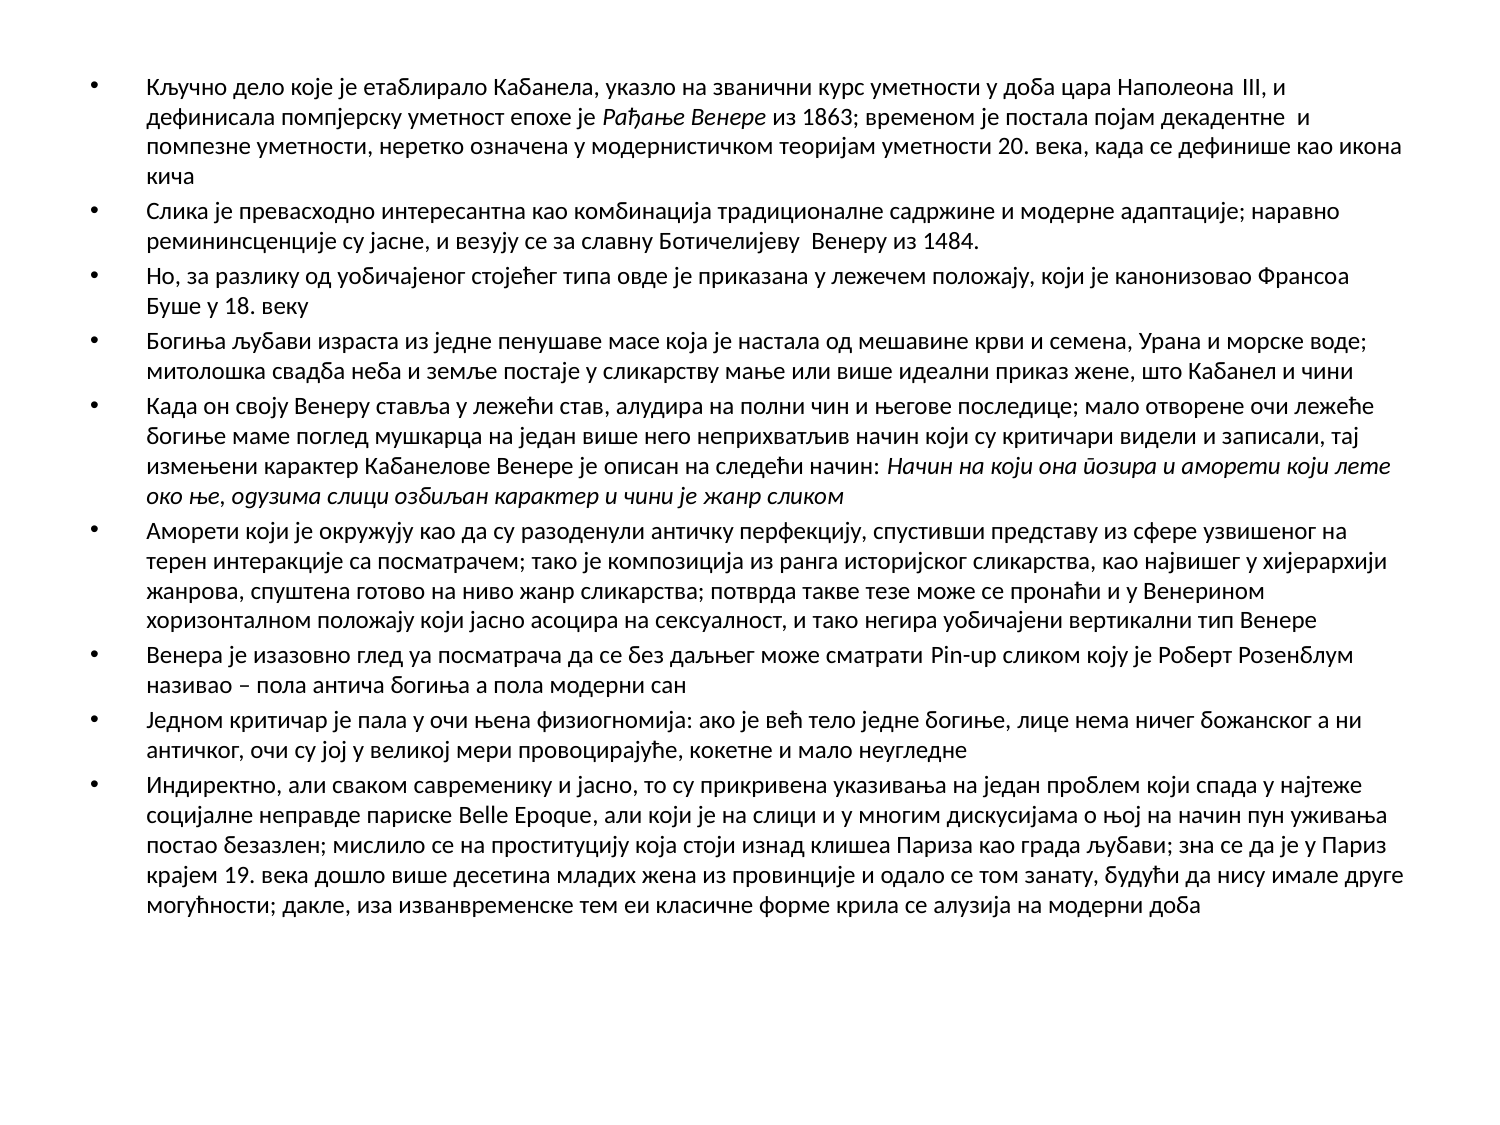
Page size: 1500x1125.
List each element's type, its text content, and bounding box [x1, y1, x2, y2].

list Кључно дело које је етаблирало Кабанела, указло на званични курс уметности у доба цара Наполеона III, и дефинисала помпјерску уметност епохе је Рађање Венере из 1863; временом је постала појам декадентне и помпезне уметности, неретко означена у модернистичком теоријам уметности 20. века, када се дефинише као икона кича Слика је превасходно интересантна као комбинација традиционалне садржине и модерне адаптације; наравно ремининсценције су јасне, и везују се за славну Ботичелијеву Венеру из 1484. Но, за разлику од уобичајеног стојећег типа овде је приказана у лежечем положају, који је канонизовао Франсоа Буше у 18. веку Богиња љубави израста из једне пенушаве масе која је настала од мешавине крви и семена, Урана и морске воде; митолошка свадба неба и земље постаје у сликарству мање или више идеални приказ жене, што Кабанел и чини Када он своју Венеру ставља у лежећи став, алудира на полни чин и његове последице; мало отворене очи лежеће богиње маме поглед мушкарца на један више него неприхватљив начин који су критичари видели и записали, тај измењени карактер Кабанелове Венере је описан на следећи начин: Начин на који она позира и аморети који лете око ње, одузима слици озбиљан карактер и чини је жанр сликом Аморети који је окружују као да су разоденули античку перфекцију, спустивши представу из сфере узвишеног на терен интеракције са посматрачем; тако је композиција из ранга историјског сликарства, као највишег у хијерархији жанрова, спуштена готово на ниво жанр сликарства; потврда такве тезе може се пронаћи и у Венерином хоризонталном положају који јасно асоцира на сексуалност, и тако негира уобичајени вертикални тип Венере Венера је изазовно глед уа посматрача да се без даљњег може сматрати Pin-up сликом коју је Роберт Розенблум називао – пола антича богиња а пола модерни сан Једном критичар је пала у очи њена физиогномија: ако је већ тело једне богиње, лице нема ничег божанског а ни античког, очи су јој у великој мери провоцирајуће, кокетне и мало неугледне Индиректно, али сваком савременику и јасно, то су прикривена указивања на један проблем који спада у најтеже социјалне неправде париске Belle Epoque, али који је на слици и у многим дискусијама о њој на начин пун уживања постао безазлен; мислило се на проституцију која стоји изнад клишеа Париза као града љубави; зна се да је у Париз крајем 19. века дошло више десетина младих жена из провинције и одало се том занату, будући да нису имале друге могућности; дакле, иза изванвременске тем еи класичне форме крила се алузија на модерни доба [75, 62, 1425, 1005]
